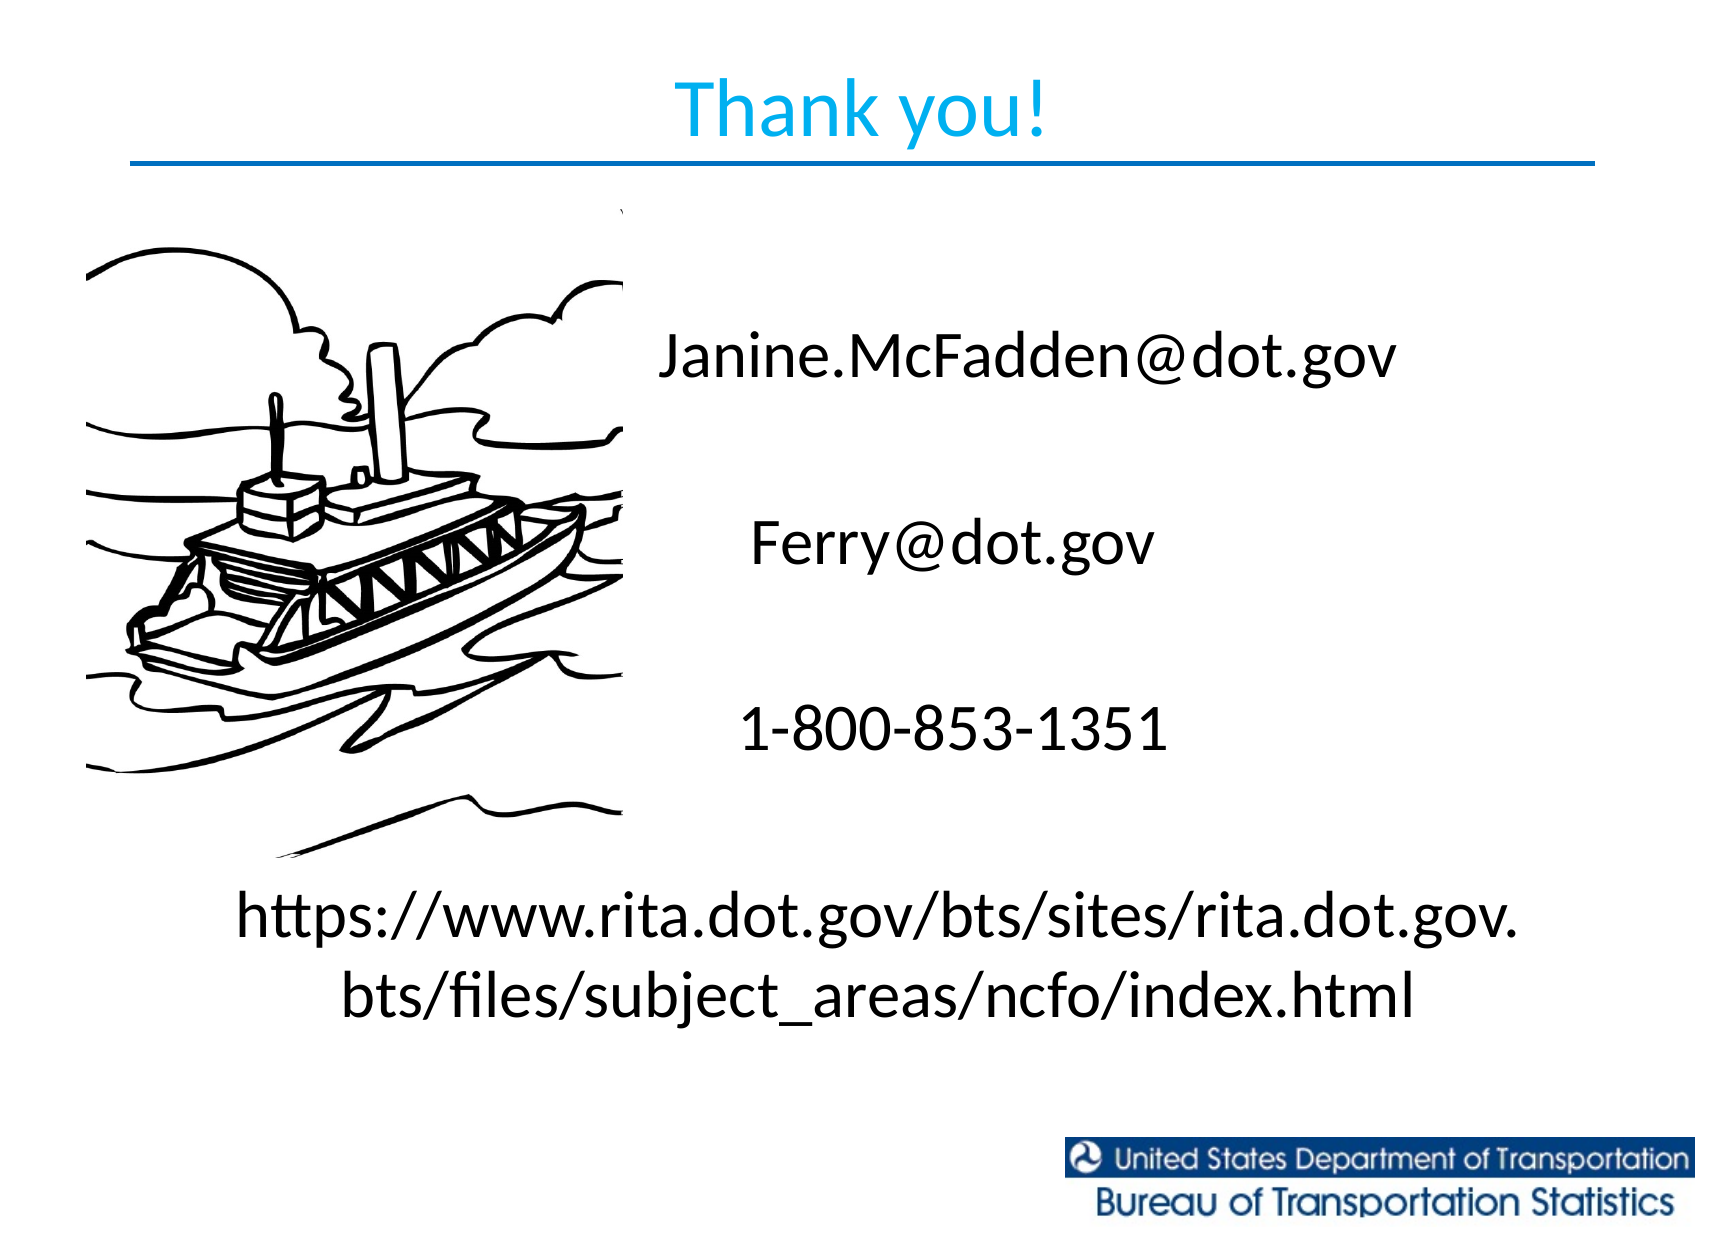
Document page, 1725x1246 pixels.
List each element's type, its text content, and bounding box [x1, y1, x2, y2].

picture [1064, 1137, 1695, 1227]
title Thank you! [129, 43, 1596, 163]
picture [86, 209, 623, 858]
subtitle Janine.McFadden@dot.gov Ferry@dot.gov 1-800-853-1351 https://www.rita.dot.gov/bts/sites/rita.dot.gov. bts/files/subject_areas/ncfo/index.html [626, 209, 1596, 764]
